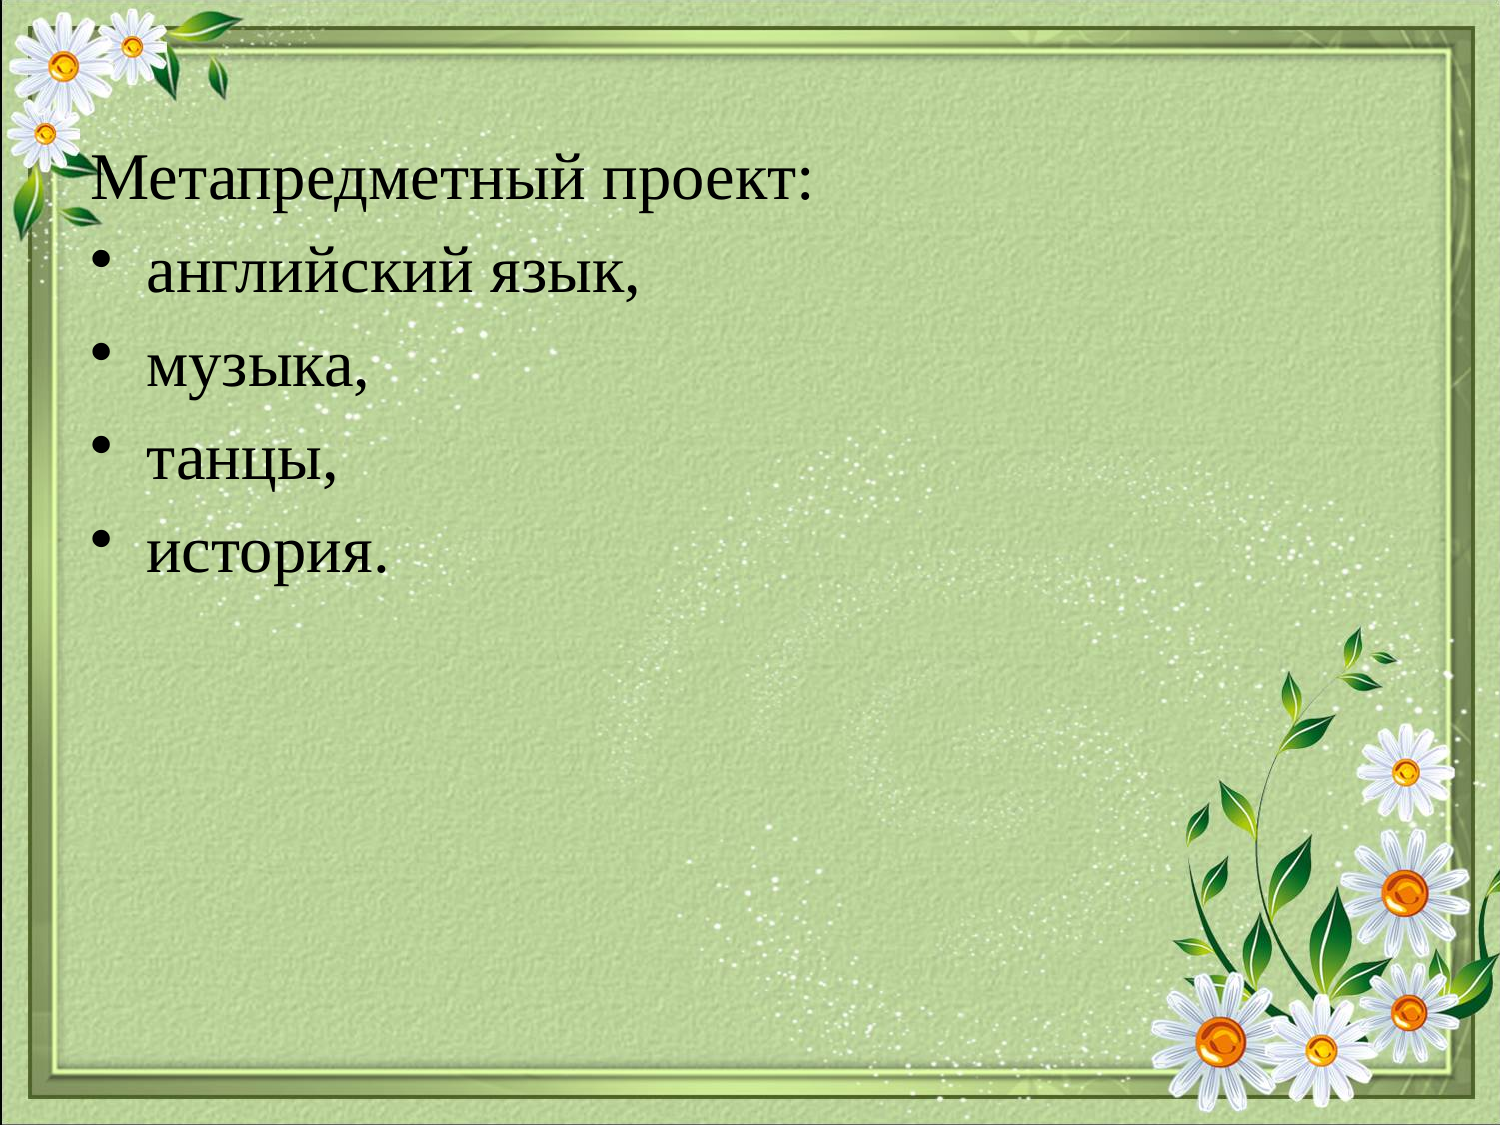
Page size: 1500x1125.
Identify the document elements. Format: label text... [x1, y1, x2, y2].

list Метапредметный проект: английский язык, музыка, танцы, история. [74, 125, 1426, 1006]
picture [0, 0, 1500, 1125]
